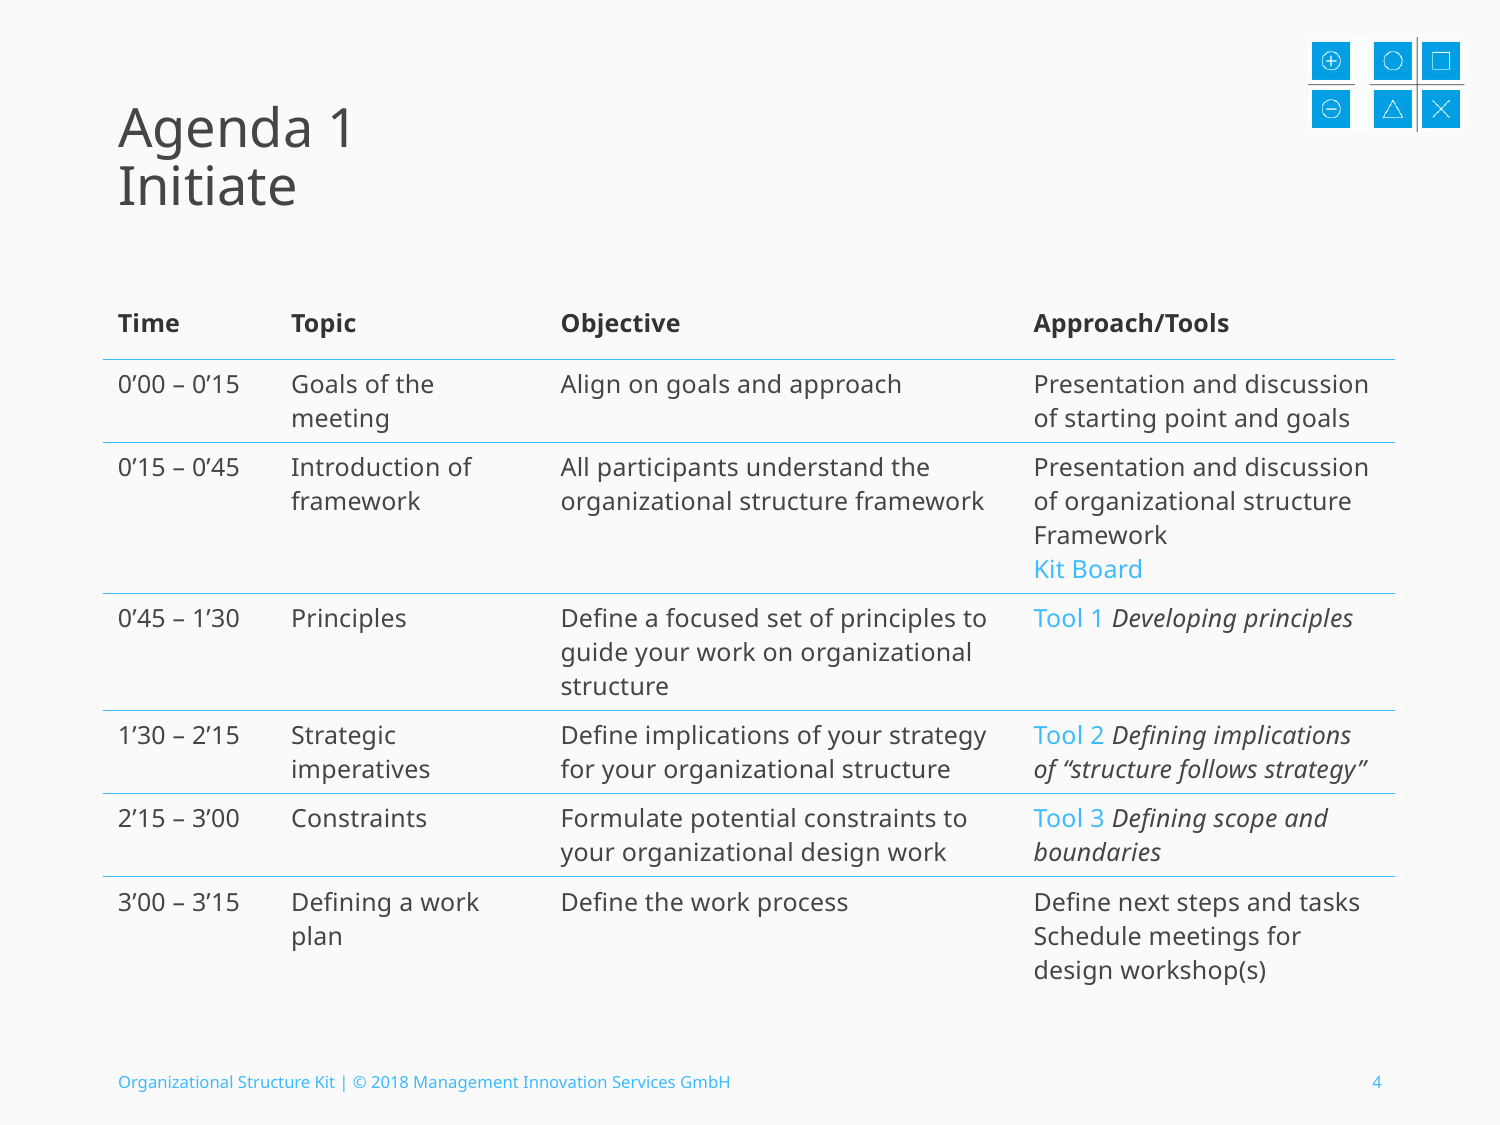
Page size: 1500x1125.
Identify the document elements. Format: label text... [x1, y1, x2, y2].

table_cell Define implications of your strategy for your organizational structure [546, 711, 1019, 793]
title Agenda 1 Initiate [103, 92, 1397, 278]
table_cell 3’00 – 3’15 [103, 877, 276, 994]
table_cell 0’15 – 0’45 [103, 443, 276, 593]
table_cell All participants understand the organizational structure framework [546, 443, 1019, 593]
table_cell Tool 2 Defining implications of “structure follows strategy” [1019, 711, 1395, 793]
table_cell 2’15 – 3’00 [103, 794, 276, 876]
table_cell Defining a work plan [276, 877, 546, 994]
table_cell Introduction of framework [276, 443, 546, 593]
table_cell Define next steps and tasks Schedule meetings for design workshop(s) [1019, 877, 1395, 994]
table_cell Strategic imperatives [276, 711, 546, 793]
table_cell Align on goals and approach [546, 360, 1019, 442]
table_cell Define the work process [546, 877, 1019, 994]
table_cell Constraints [276, 794, 546, 876]
table_cell Tool 3 Defining scope and boundaries [1019, 794, 1395, 876]
table_cell Define a focused set of principles to guide your work on organizational structure [546, 594, 1019, 710]
table_header Time [103, 298, 276, 359]
table_cell 0’45 – 1’30 [103, 594, 276, 710]
footer Organizational Structure Kit | © 2018 Management Innovation Services GmbH [103, 1042, 1053, 1103]
table_cell Tool 1 Developing principles [1019, 594, 1395, 710]
table_header Topic [276, 298, 546, 359]
table_cell Presentation and discussion of starting point and goals [1019, 360, 1395, 442]
table_cell Goals of the meeting [276, 360, 546, 442]
table_header Objective [546, 298, 1019, 359]
table_cell Presentation and discussion of organizational structure Framework Kit Board [1019, 443, 1395, 593]
table_cell 0’00 – 0’15 [103, 360, 276, 442]
table_cell 1’30 – 2’15 [103, 711, 276, 793]
table_cell Principles [276, 594, 546, 710]
slide_number 4 [1059, 1042, 1397, 1103]
table_header Approach/Tools [1019, 298, 1395, 359]
picture [1308, 37, 1465, 133]
table_cell Formulate potential constraints to your organizational design work [546, 794, 1019, 876]
